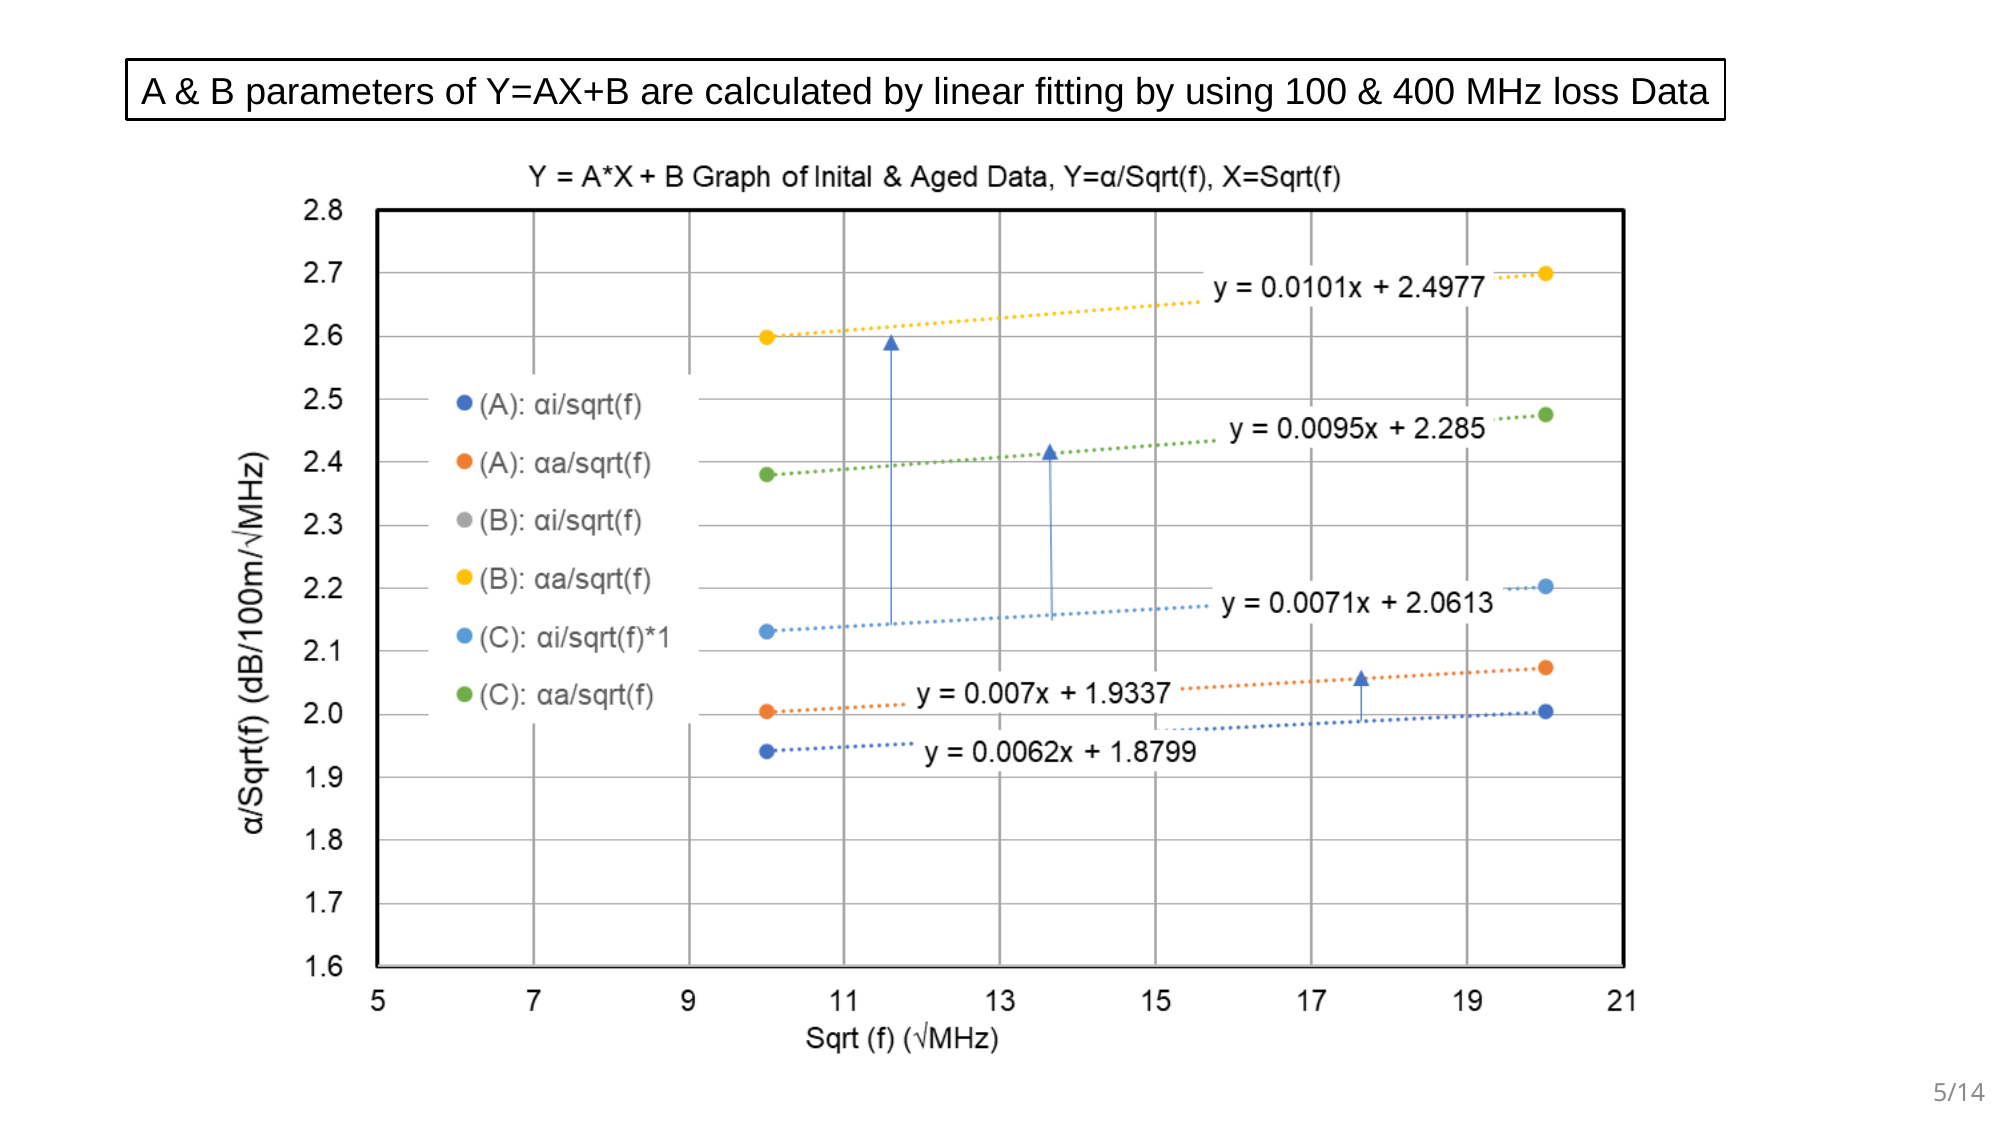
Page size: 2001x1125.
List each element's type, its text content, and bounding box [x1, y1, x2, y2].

slide_number 5/14 [1550, 1063, 2000, 1124]
text_box A & B parameters of Y=AX+B are calculated by linear fitting by using 100 & 400 MHz loss Data [126, 59, 1726, 120]
picture [209, 139, 1659, 1075]
